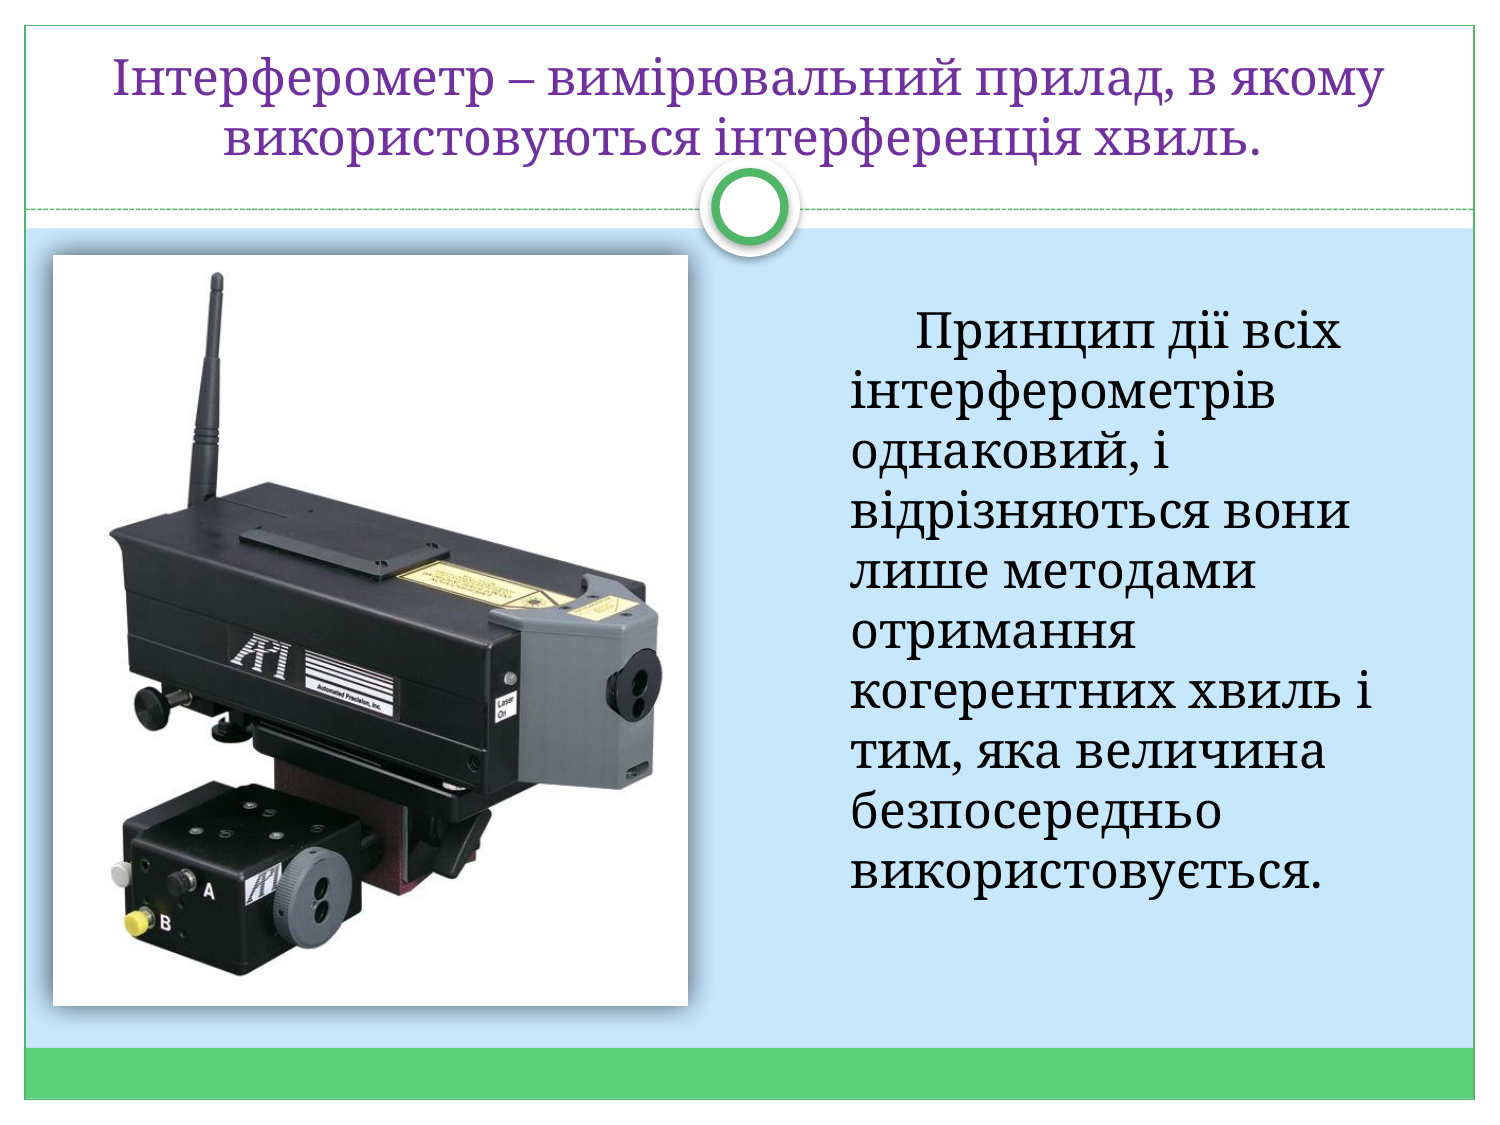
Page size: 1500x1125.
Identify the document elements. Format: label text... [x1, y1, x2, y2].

text_box Принцип дії всіх інтерферометрів однаковий, і відрізняються вони лише методами отримання когерентних хвиль і тим, яка величина безпосередньо використовується. [836, 290, 1427, 906]
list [52, 255, 688, 1006]
title Інтерферометр – вимірювальний прилад, в якому використовуються інтерференція хвиль. [49, 37, 1450, 173]
